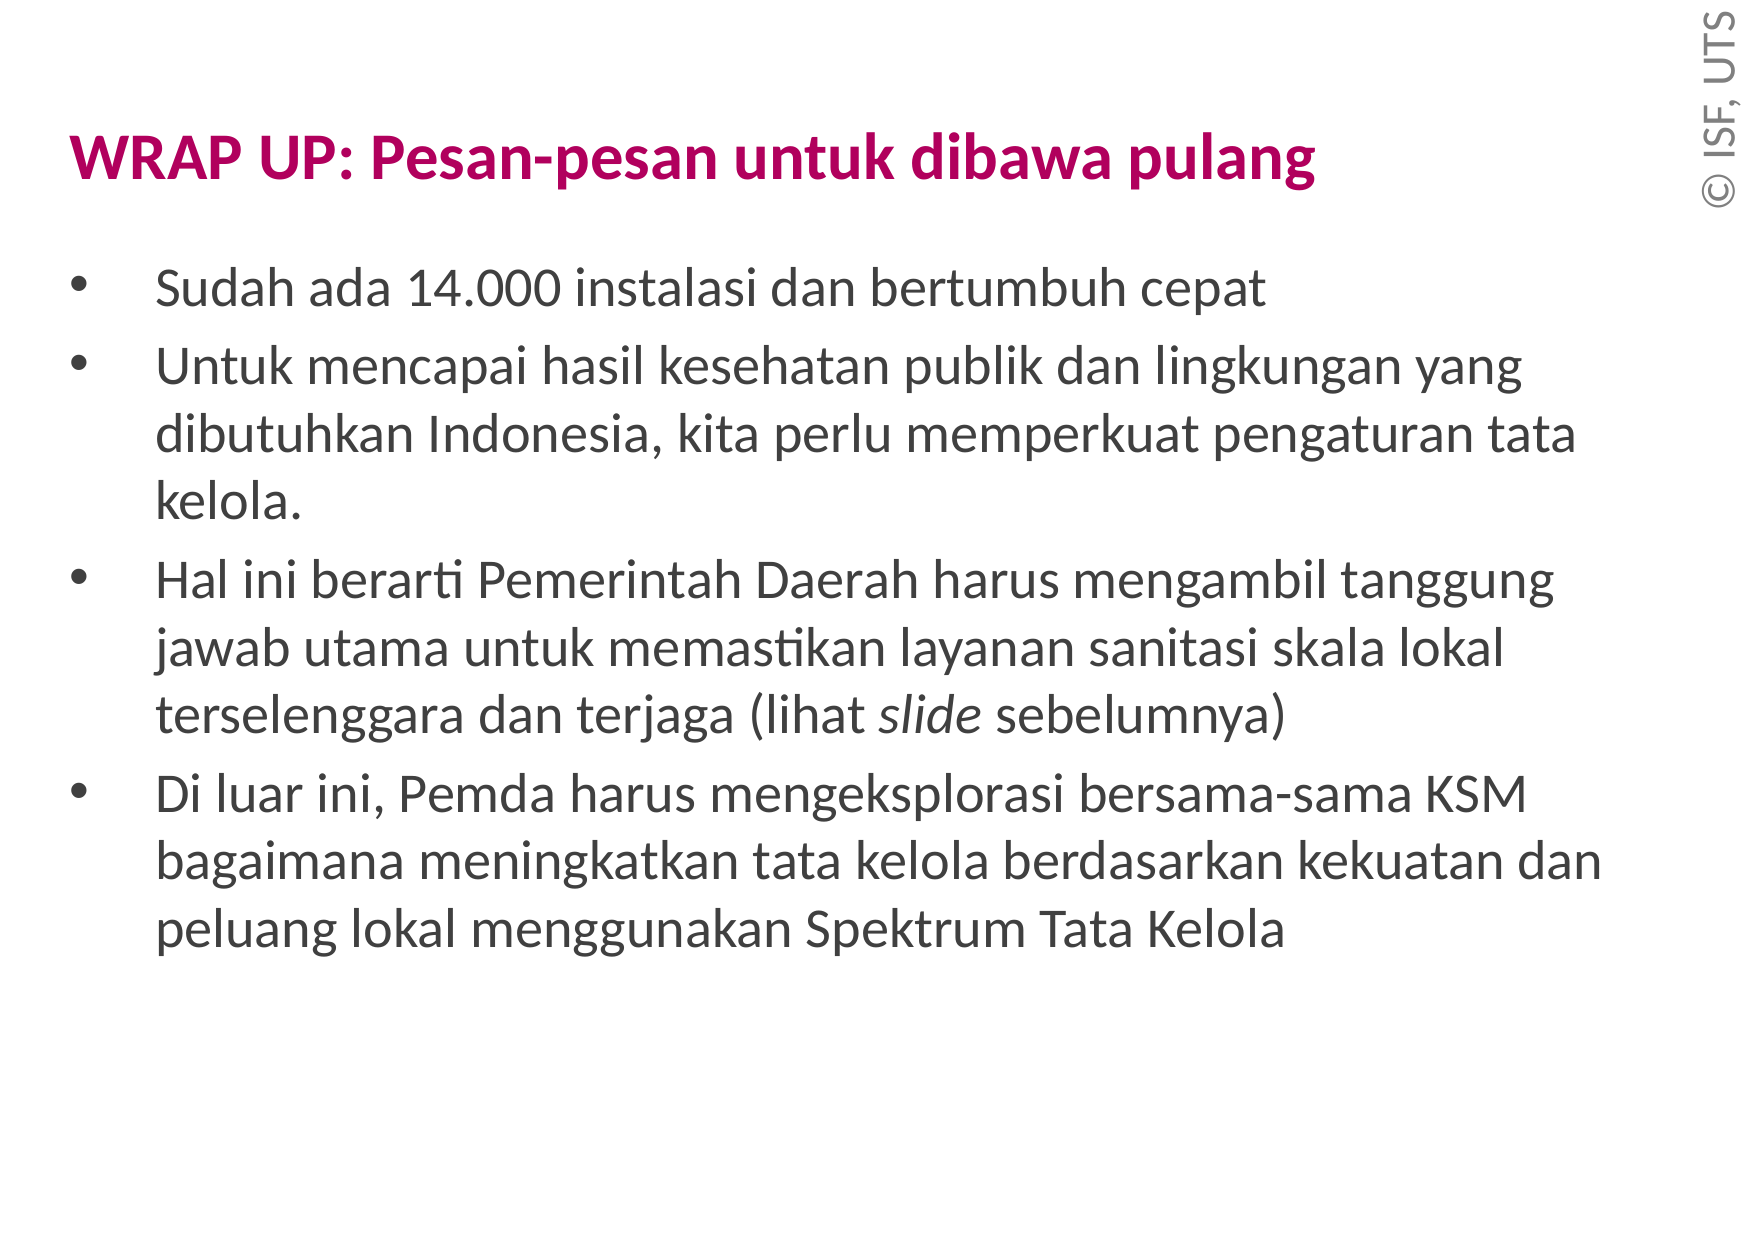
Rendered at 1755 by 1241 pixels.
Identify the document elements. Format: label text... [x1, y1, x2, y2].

title WRAP UP: Pesan-pesan untuk dibawa pulang [52, 44, 1697, 241]
list Sudah ada 14.000 instalasi dan bertumbuh cepat Untuk mencapai hasil kesehatan publik dan lingkungan yang dibutuhkan Indonesia, kita perlu memperkuat pengaturan tata kelola. Hal ini berarti Pemerintah Daerah harus mengambil tanggung jawab utama untuk memastikan layanan sanitasi skala lokal terselenggara dan terjaga (lihat slide sebelumnya) Di luar ini, Pemda harus mengeksplorasi bersama-sama KSM bagaimana meningkatkan tata kelola berdasarkan kekuatan dan peluang lokal menggunakan Spektrum Tata Kelola [52, 241, 1697, 1163]
